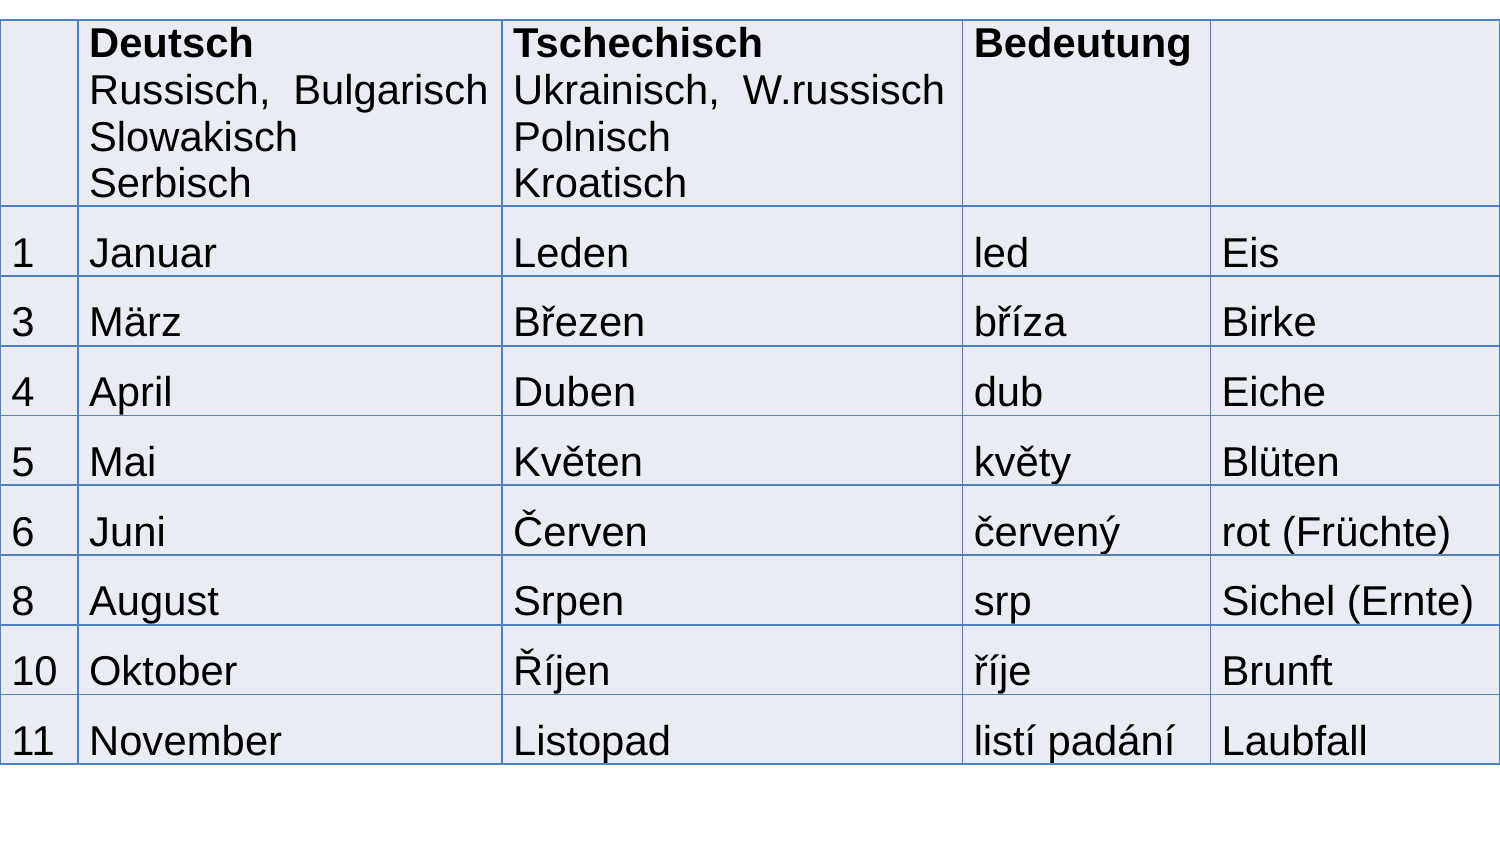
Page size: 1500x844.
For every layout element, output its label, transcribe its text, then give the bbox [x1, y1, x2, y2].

table_cell 11 [1, 695, 77, 763]
table_cell August [79, 556, 501, 624]
table_cell Březen [503, 277, 962, 345]
table_cell Eis [1211, 207, 1499, 275]
table_header Tschechisch Ukrainisch, W.russisch Polnisch Kroatisch [503, 21, 962, 205]
table_cell Listopad [503, 695, 962, 763]
table_cell November [79, 695, 501, 763]
table_cell říje [963, 626, 1210, 694]
table_cell 1 [1, 207, 77, 275]
table_cell dub [963, 347, 1210, 415]
table_cell Januar [79, 207, 501, 275]
table_cell červený [963, 486, 1210, 554]
table_cell 5 [1, 416, 77, 484]
table_header Bedeutung [963, 21, 1210, 205]
table_header [1, 21, 77, 205]
table_cell Eiche [1211, 347, 1499, 415]
table_cell Laubfall [1211, 695, 1499, 763]
table_cell rot (Früchte) [1211, 486, 1499, 554]
table_cell Blüten [1211, 416, 1499, 484]
table_cell Červen [503, 486, 962, 554]
table_cell 8 [1, 556, 77, 624]
table_cell Květen [503, 416, 962, 484]
table_cell květy [963, 416, 1210, 484]
table_cell Leden [503, 207, 962, 275]
table_cell 10 [1, 626, 77, 694]
table_cell Brunft [1211, 626, 1499, 694]
table_header Deutsch Russisch, Bulgarisch Slowakisch Serbisch [79, 21, 501, 205]
table_cell 4 [1, 347, 77, 415]
table_cell 3 [1, 277, 77, 345]
table_cell srp [963, 556, 1210, 624]
table_header [1211, 21, 1499, 205]
table_cell Birke [1211, 277, 1499, 345]
table_cell led [963, 207, 1210, 275]
table_cell Říjen [503, 626, 962, 694]
table_cell Oktober [79, 626, 501, 694]
table_cell Duben [503, 347, 962, 415]
table_cell Srpen [503, 556, 962, 624]
table_cell März [79, 277, 501, 345]
table_cell bříza [963, 277, 1210, 345]
table_cell 6 [1, 486, 77, 554]
table_cell listí padání [963, 695, 1210, 763]
table_cell April [79, 347, 501, 415]
table_cell Sichel (Ernte) [1211, 556, 1499, 624]
table_cell Juni [79, 486, 501, 554]
table_cell Mai [79, 416, 501, 484]
